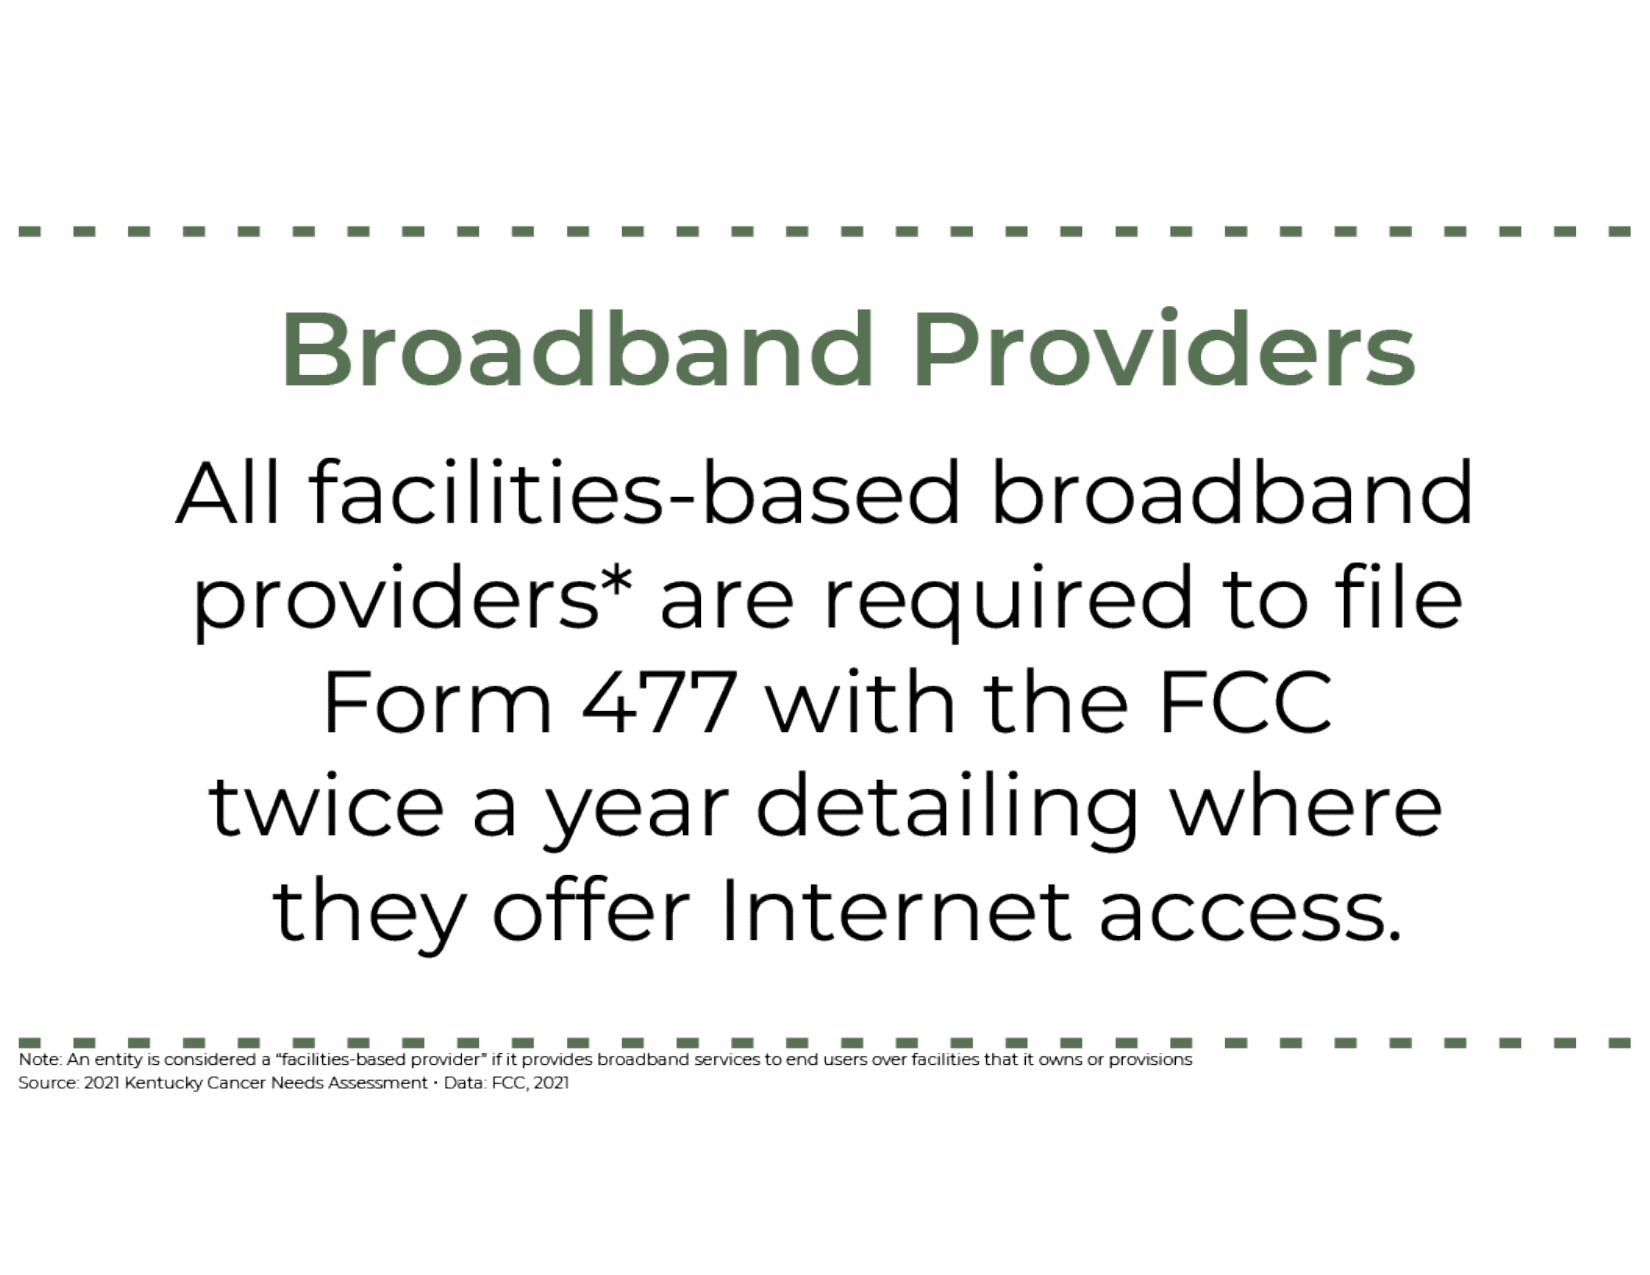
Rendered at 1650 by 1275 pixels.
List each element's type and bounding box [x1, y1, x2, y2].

picture [0, 211, 1650, 1096]
